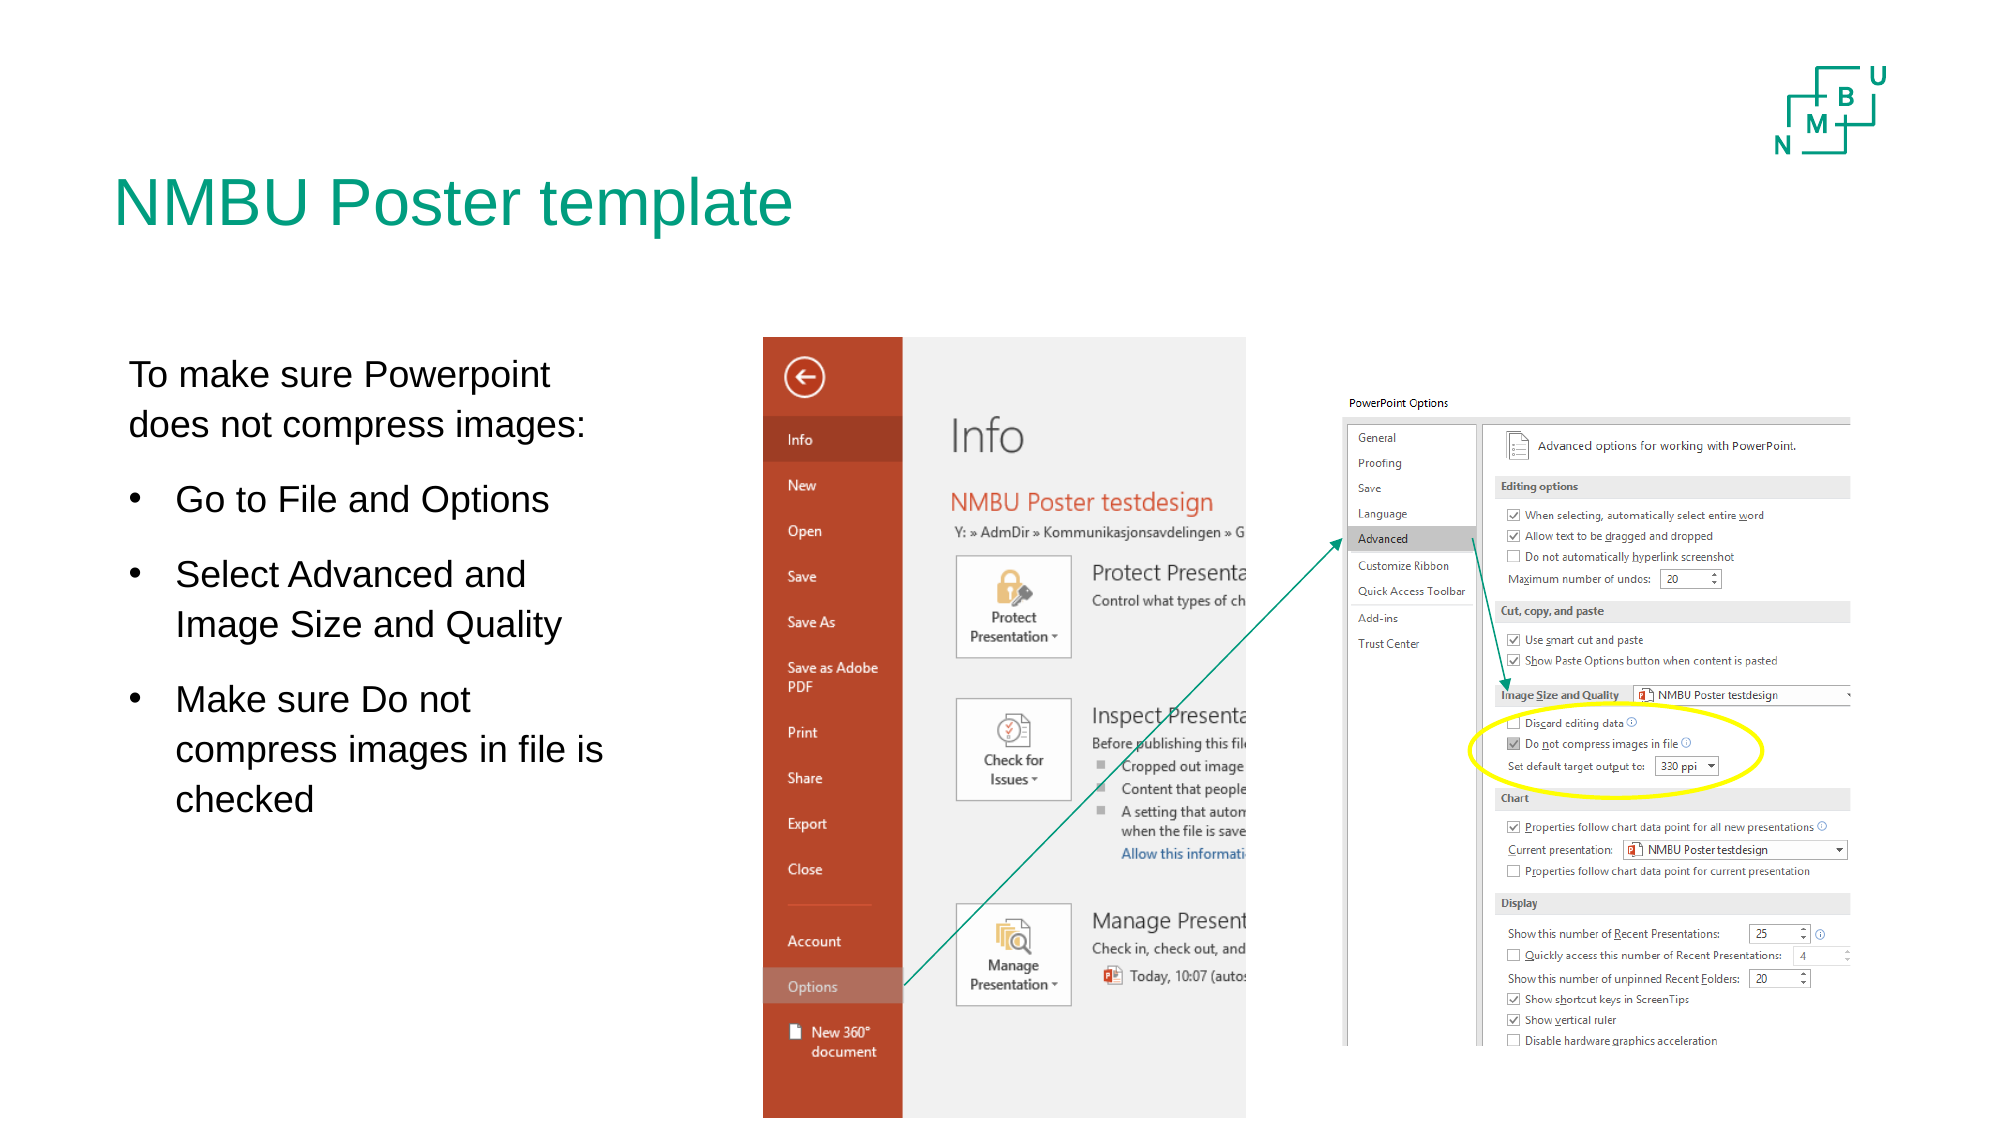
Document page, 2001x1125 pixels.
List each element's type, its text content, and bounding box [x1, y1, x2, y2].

title NMBU Poster template [114, 155, 1687, 243]
text_box To make sure Powerpoint does not compress images: Go to File and Options Select Advanced and Image Size and Quality Make sure Do not compress images in file is checked [113, 337, 646, 828]
picture [1342, 396, 1851, 1047]
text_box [903, 537, 1343, 986]
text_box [1472, 537, 1509, 692]
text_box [762, 337, 1246, 1118]
